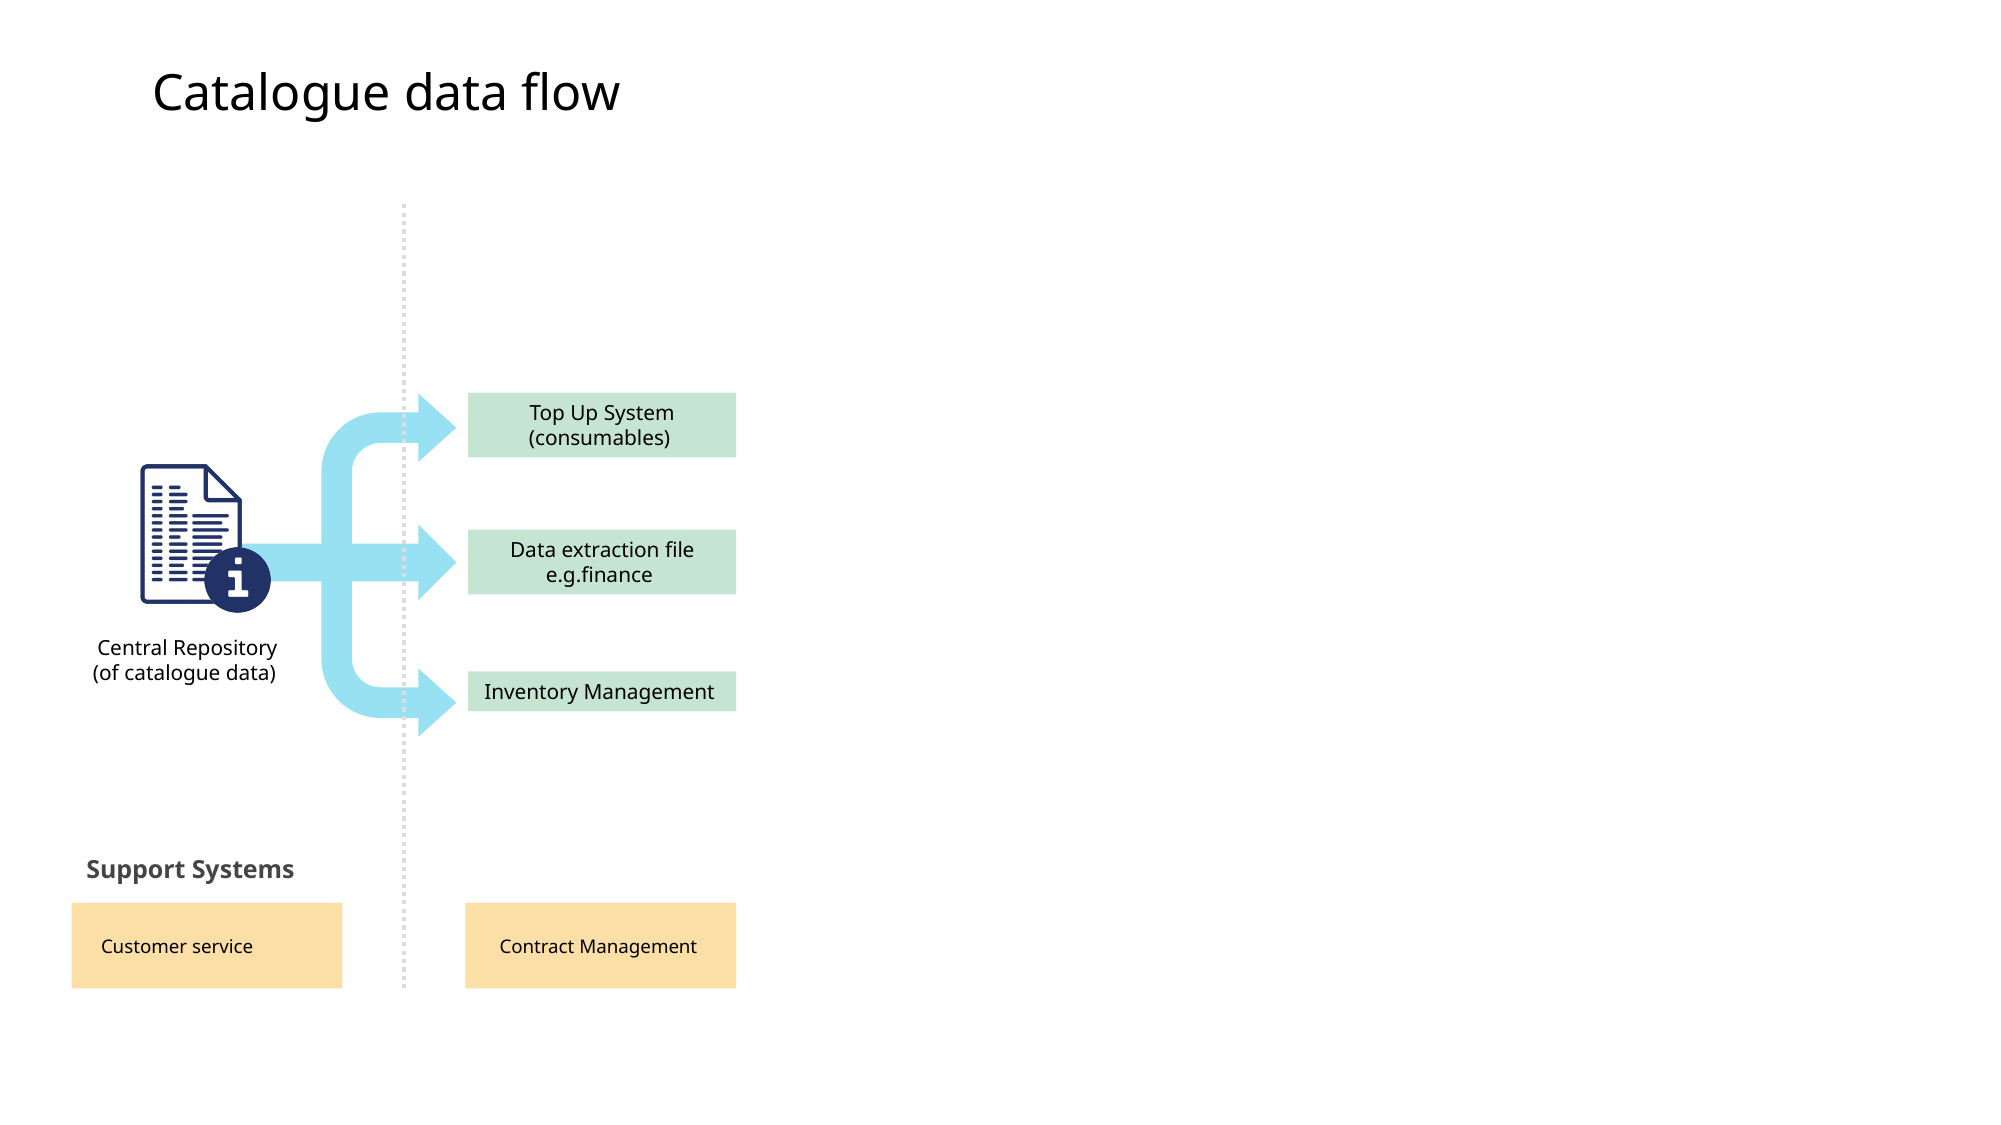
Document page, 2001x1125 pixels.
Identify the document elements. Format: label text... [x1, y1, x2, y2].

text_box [70, 464, 343, 989]
title Catalogue data flow [137, 59, 1863, 202]
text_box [212, 201, 737, 989]
